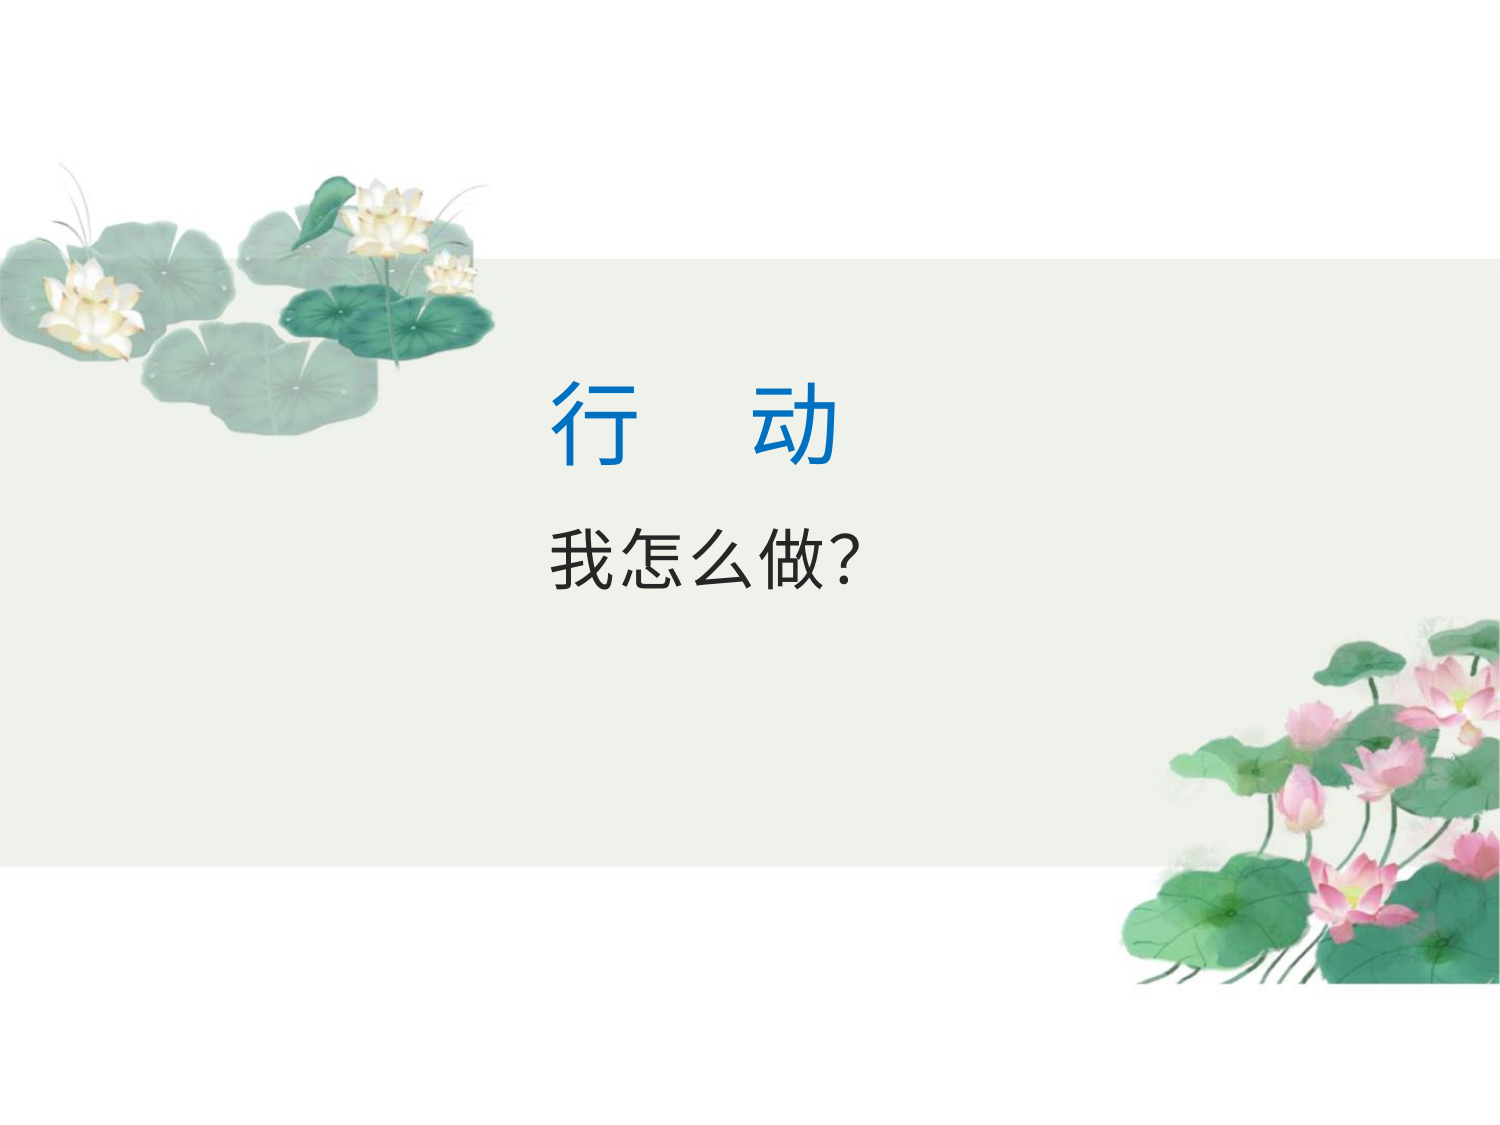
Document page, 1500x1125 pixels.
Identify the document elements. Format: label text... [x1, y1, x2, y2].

text_box 我怎么做？ [514, 531, 966, 662]
text_box [0, 0, 1500, 1125]
text_box 行 动 [549, 297, 971, 477]
